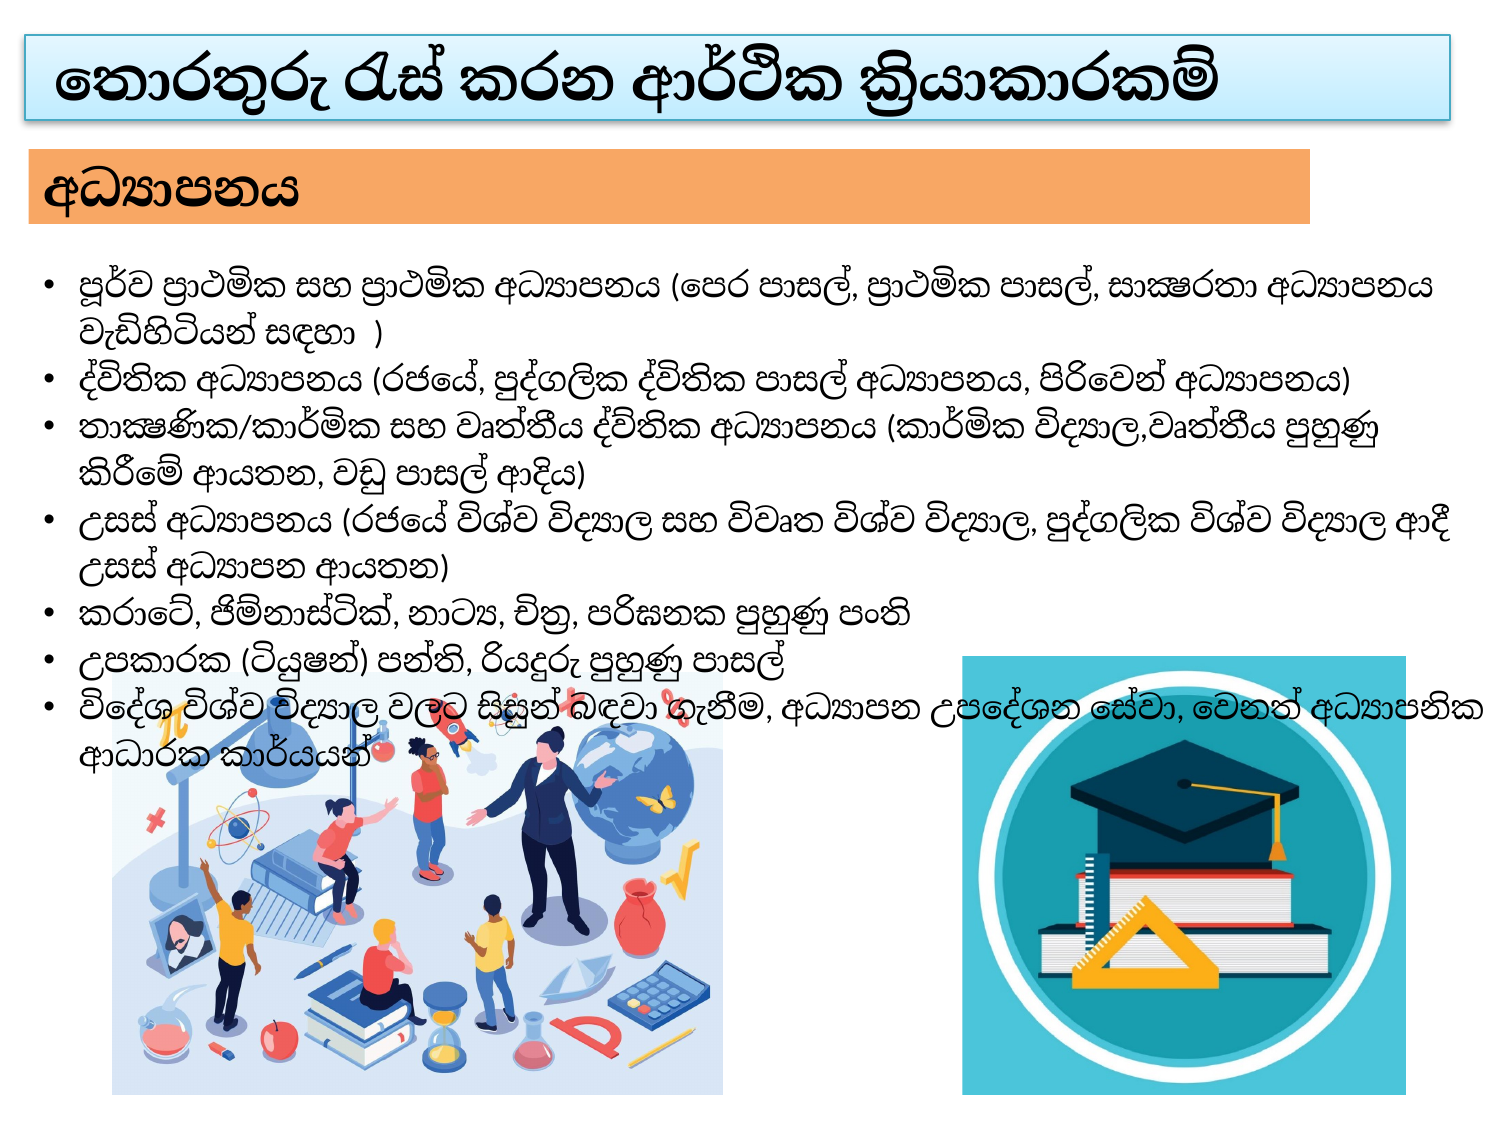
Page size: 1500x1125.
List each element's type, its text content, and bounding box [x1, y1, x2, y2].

text_box පූර්ව ප්‍රාථමික සහ ප්‍රාථමික අධ්‍යාපනය (පෙර පාසල්, ප්‍රාථමික පාසල්, සාක්‍ෂරතා අධ්‍යාපනය වැඩිහිටියන් සඳහා ) ද්විතික අධ්‍යාපනය (රජයේ, පුද්ගලික ද්විතික පාසල් අධ්‍යාපනය, පිරිවෙන් අධ්‍යාපනය) තාක්‍ෂණික/කාර්මික සහ වෘත්තීය ද්ව්තික අධ්‍යාපනය (කාර්මික විද්‍යාල,වෘත්තීය පුහුණු කිරීමේ ආයතන, වඩු පාසල් ආදිය) උසස් අධ්‍යාපනය (රජයේ විශ්ව විද්‍යාල සහ විවෘත විශ්ව විද්‍යාල, පුද්ගලික විශ්ව විද්‍යාල ආදී උසස් අධ්‍යාපන ආයතන) කරාටේ, ජිම්නාස්ටික්, නාට්‍ය, චිත්‍ර, පරිඝනක පුහුණු පංති උපකාරක (ටියුෂන්) පන්ති, රියදුරු පුහුණු පාසල් විදේශ විශ්ව විද්‍යාල වලට සිසුන් බඳවා ගැනීම, අධ්‍යාපන උපදේශන සේවා, වෙනත් අධ්‍යාපනික ආධාරක කාර්යයන් [28, 249, 1500, 815]
picture [112, 672, 723, 1095]
text_box අධ්‍යාපනය [28, 149, 1310, 224]
picture [962, 656, 1407, 1095]
text_box තොරතුරු රැස් කරන ආර්ථික ක්‍රියාකාරකම් [24, 34, 1451, 121]
